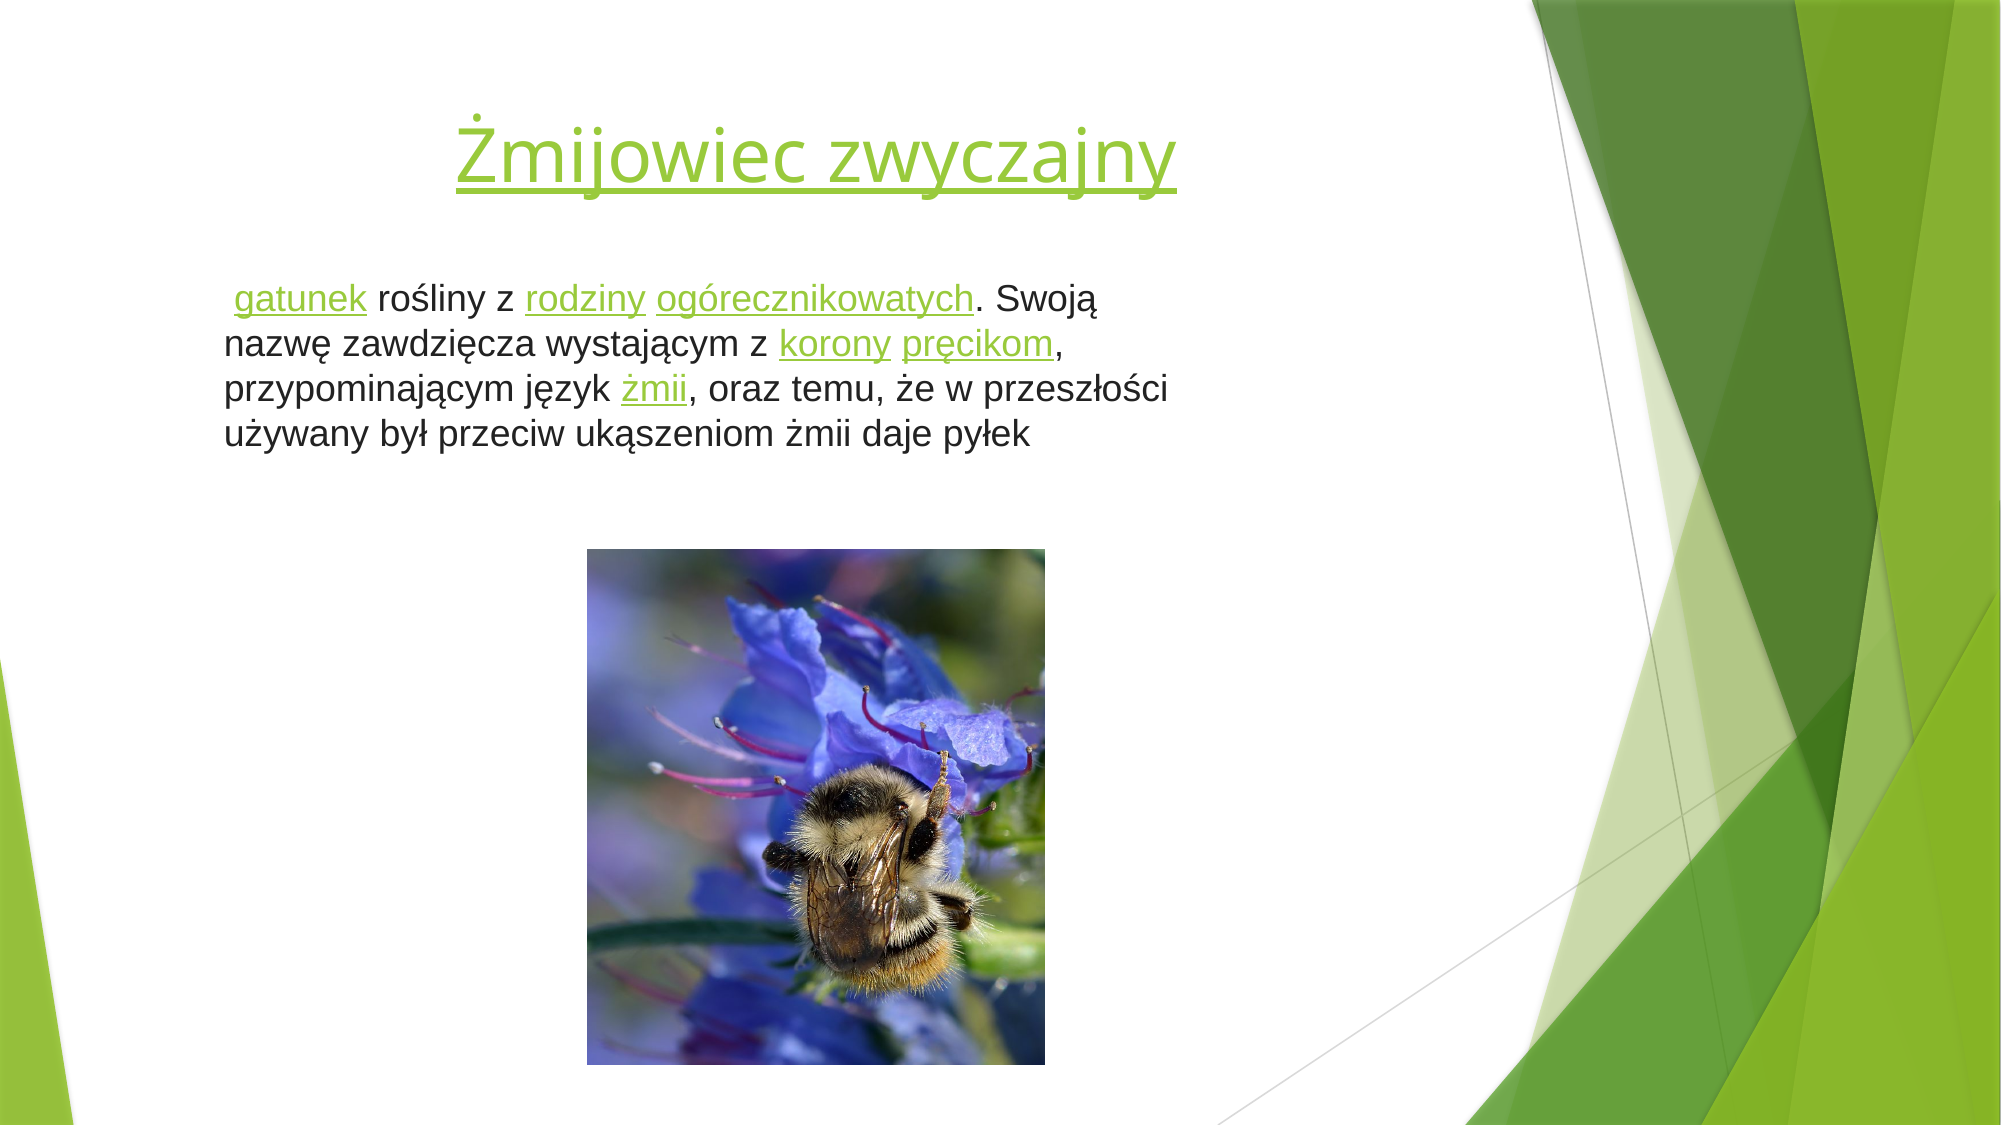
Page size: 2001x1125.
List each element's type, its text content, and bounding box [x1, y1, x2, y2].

text_box gatunek rośliny z rodziny ogórecznikowatych. Swoją nazwę zawdzięcza wystającym z korony pręcikom, przypominającym język żmii, oraz temu, że w przeszłości używany był przeciw ukąszeniom żmii daje pyłek [208, 266, 1209, 462]
title Żmijowiec zwyczajny [111, 99, 1522, 317]
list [587, 549, 1045, 1066]
